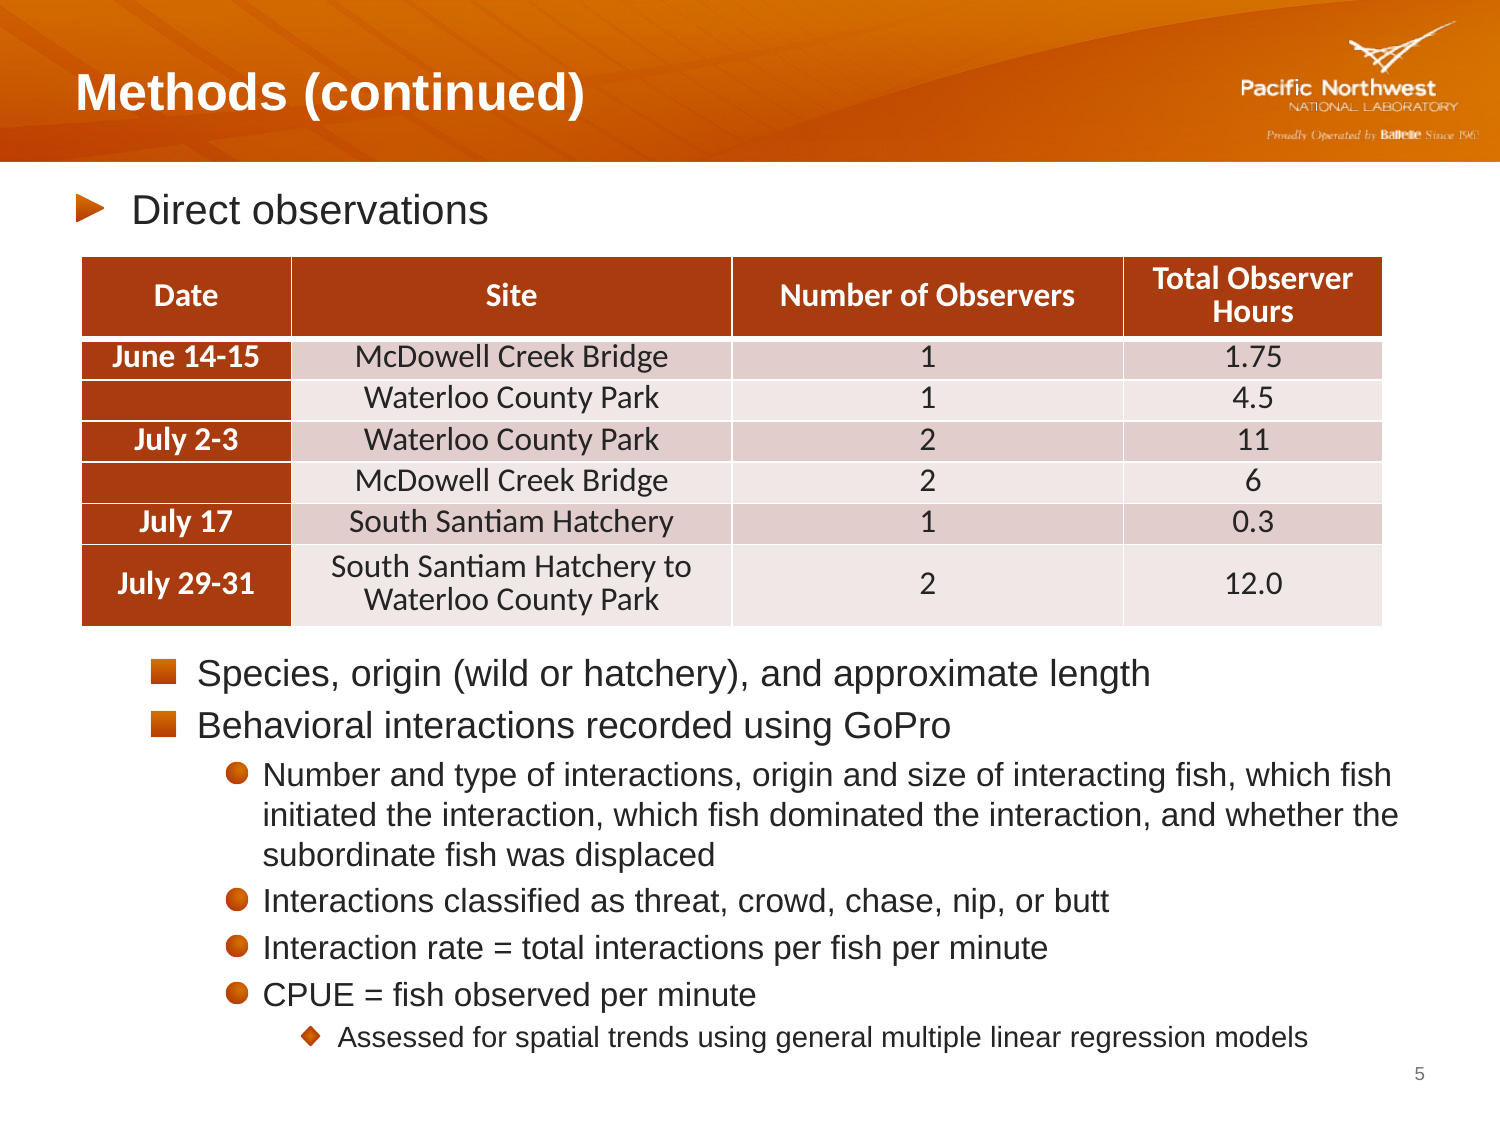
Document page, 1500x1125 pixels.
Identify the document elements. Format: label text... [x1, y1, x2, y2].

table_cell [82, 463, 291, 503]
table_cell 4.5 [1124, 381, 1382, 420]
table_cell 12.0 [1124, 545, 1382, 626]
picture [225, 981, 249, 1005]
table_cell South Santiam Hatchery [292, 504, 731, 544]
table_cell 1 [733, 381, 1123, 420]
table_cell 0.3 [1124, 504, 1382, 544]
table_cell June 14-15 [82, 342, 291, 379]
table_cell July 2-3 [82, 422, 291, 461]
title Methods (continued) [75, 58, 1163, 122]
picture [225, 761, 249, 785]
picture [75, 193, 105, 223]
picture [150, 658, 177, 685]
picture [300, 1025, 321, 1047]
table_cell [82, 381, 291, 420]
table_header Number of Observers [733, 257, 1123, 336]
table_cell 1.75 [1124, 342, 1382, 379]
table_cell July 29-31 [82, 545, 291, 626]
table_cell 2 [733, 545, 1123, 626]
table_cell Waterloo County Park [292, 381, 731, 420]
table_cell 6 [1124, 463, 1382, 503]
picture [225, 887, 249, 912]
list Direct observations Species, origin (wild or hatchery), and approximate length Behavioral interactions recorded using GoPro Number and type of interactions, origin and size of interacting fish, which fish initiated the interaction, which fish dominated the interaction, and whether the subordinate fish was displaced Interactions classified as threat, crowd, chase, nip, or butt Interaction rate = total interactions per fish per minute CPUE = fish observed per minute Assessed for spatial trends using general multiple linear regression models [75, 183, 1425, 1102]
table_header Date [82, 257, 291, 336]
picture [0, 0, 1500, 161]
table_cell South Santiam Hatchery to Waterloo County Park [292, 545, 731, 626]
table_cell July 17 [82, 504, 291, 544]
table_cell 2 [733, 463, 1123, 503]
table_cell McDowell Creek Bridge [292, 342, 731, 379]
table_cell 2 [733, 422, 1123, 461]
picture [225, 934, 249, 958]
table_cell 11 [1124, 422, 1382, 461]
table_cell 1 [733, 504, 1123, 544]
table_cell Waterloo County Park [292, 422, 731, 461]
table_header Site [292, 257, 731, 336]
picture [150, 710, 177, 738]
table_header Total Observer Hours [1124, 257, 1382, 336]
table_cell 1 [733, 342, 1123, 379]
table_cell McDowell Creek Bridge [292, 463, 731, 503]
